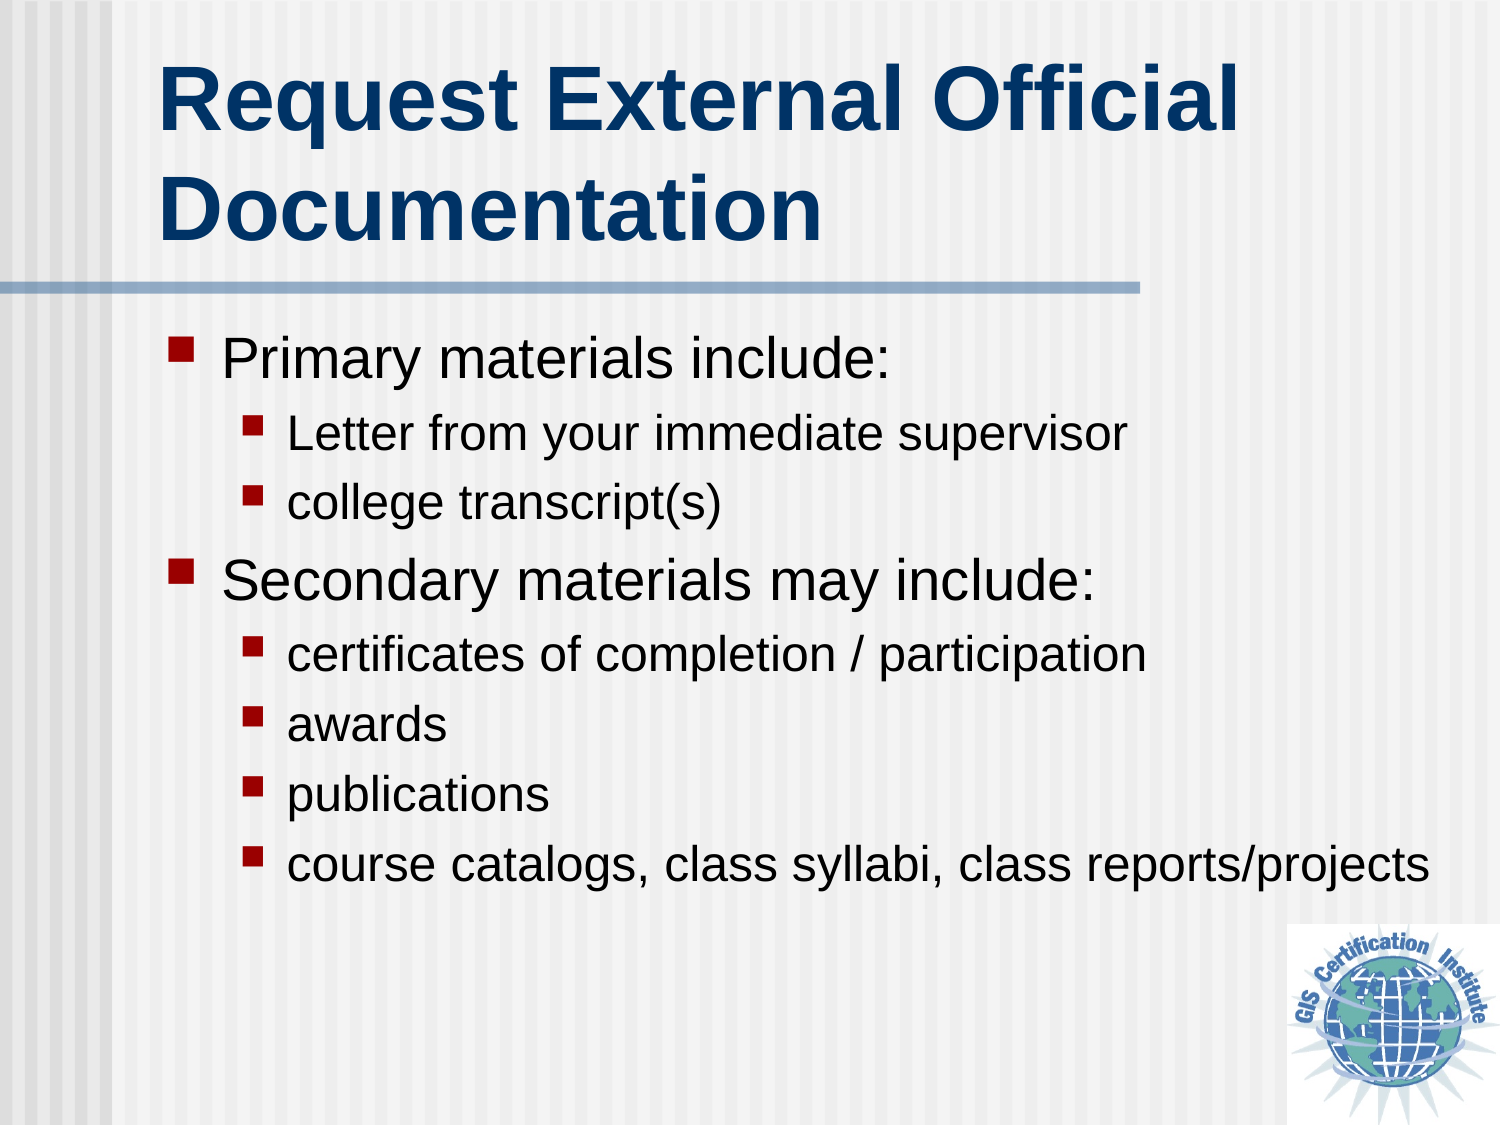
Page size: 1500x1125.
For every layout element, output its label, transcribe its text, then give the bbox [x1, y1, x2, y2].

title Request External Official Documentation [142, 31, 1483, 267]
picture [1287, 924, 1500, 1125]
list Primary materials include: Letter from your immediate supervisor college transcript(s) Secondary materials may include: certificates of completion / participation awards publications course catalogs, class syllabi, class reports/projects [149, 312, 1481, 1001]
